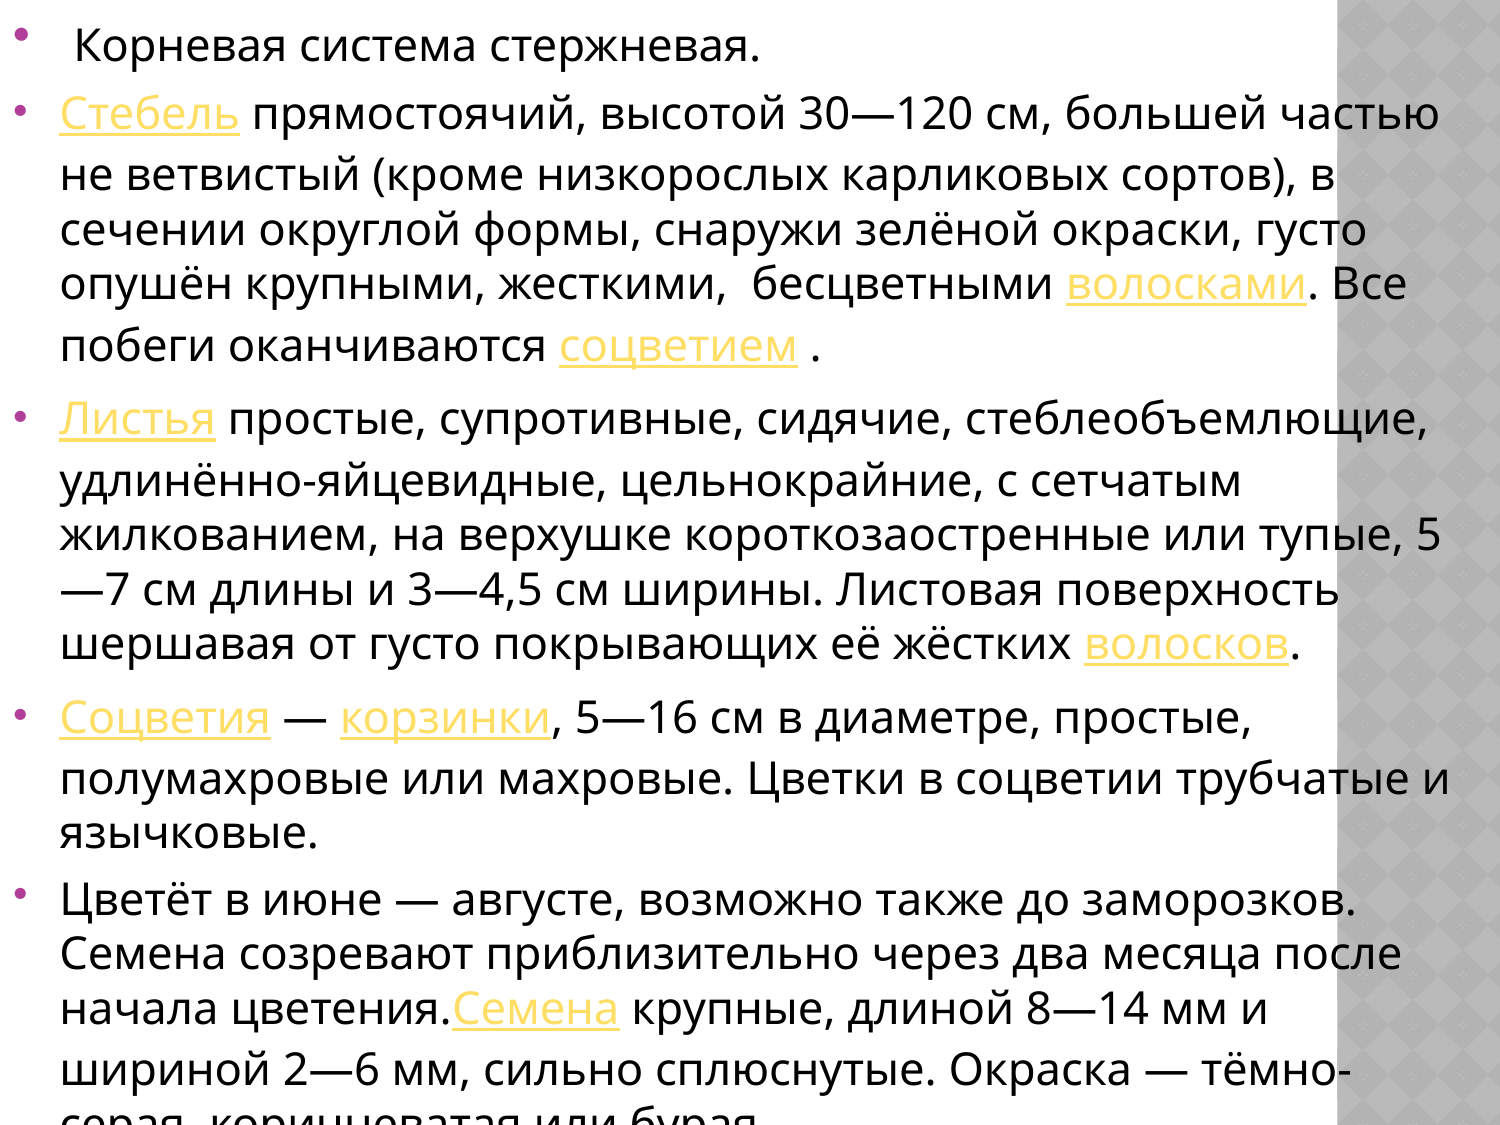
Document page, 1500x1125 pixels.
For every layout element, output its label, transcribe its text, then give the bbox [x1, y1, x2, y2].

list Корневая система стержневая. Стебель прямостоячий, высотой 30—120 см, большей частью не ветвистый (кроме низкорослых карликовых сортов), в сечении округлой формы, снаружи зелёной окраски, густо опушён крупными, жесткими, бесцветными волосками. Все побеги оканчиваются соцветием . Листья простые, супротивные, сидячие, стеблеобъемлющие, удлинённо-яйцевидные, цельнокрайние, с сетчатым жилкованием, на верхушке короткозаостренные или тупые, 5—7 см длины и 3—4,5 см ширины. Листовая поверхность шершавая от густо покрывающих её жёстких волосков. Соцветия — корзинки, 5—16 см в диаметре, простые, полумахровые или махровые. Цветки в соцветии трубчатые и язычковые. Цветёт в июне — августе, возможно также до заморозков. Семена созревают приблизительно через два месяца после начала цветения.Семена крупные, длиной 8—14 мм и шириной 2—6 мм, сильно сплюснутые. Окраска — тёмно-серая, коричневатая или бурая. [0, 0, 1500, 1125]
